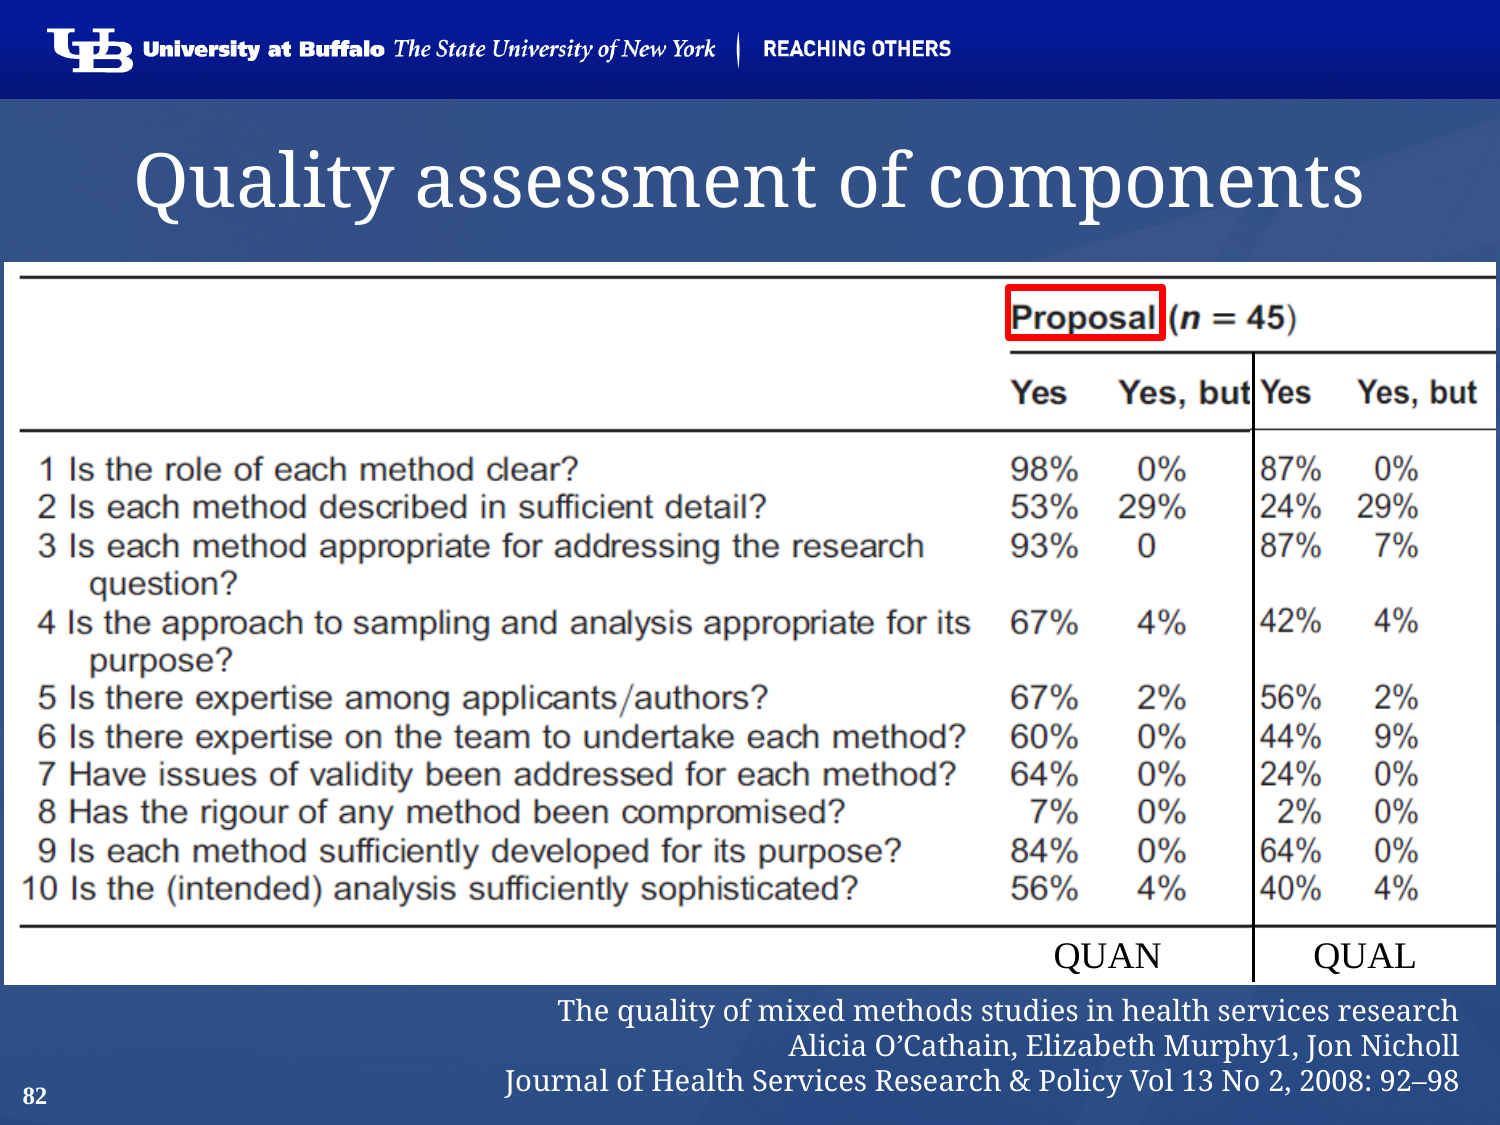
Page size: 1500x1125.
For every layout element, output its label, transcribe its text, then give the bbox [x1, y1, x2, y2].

text_box [1255, 945, 1496, 985]
text_box QUAN QUAL [1256, 947, 1433, 984]
slide_number 82 [0, 1065, 63, 1125]
picture [4, 262, 1496, 939]
text_box QUAN QUAL [1038, 945, 1249, 984]
picture [0, 0, 1500, 99]
text_box [4, 944, 1250, 985]
text_box The quality of mixed methods studies in health services research Alicia O’Cathain, Elizabeth Murphy1, Jon Nicholl Journal of Health Services Research & Policy Vol 13 No 2, 2008: 92–98 [49, 985, 1475, 1105]
title Quality assessment of components [37, 125, 1463, 250]
